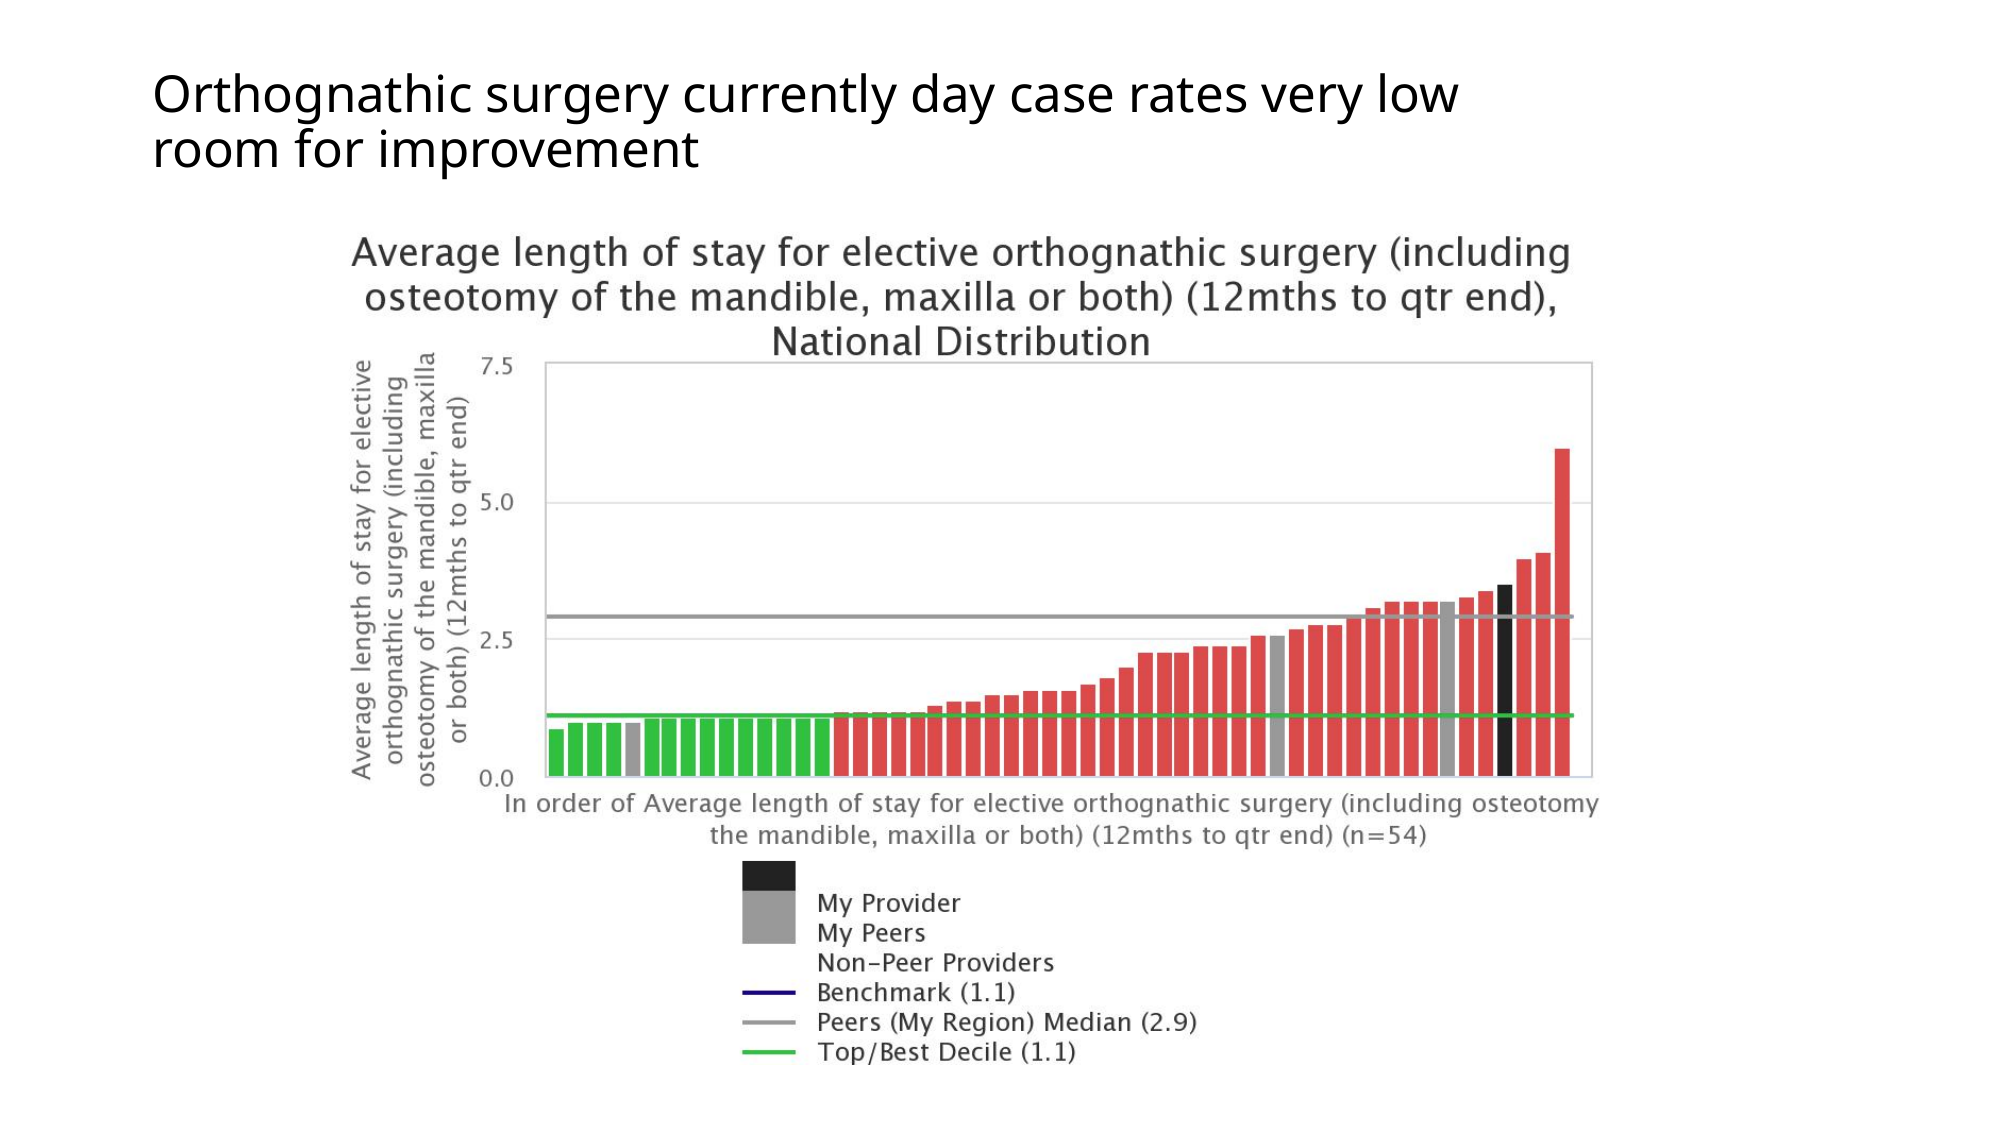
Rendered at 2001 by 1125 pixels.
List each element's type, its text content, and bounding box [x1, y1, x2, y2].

picture [332, 215, 1608, 1066]
title Orthognathic surgery currently day case rates very low room for improvement [137, 59, 1863, 188]
